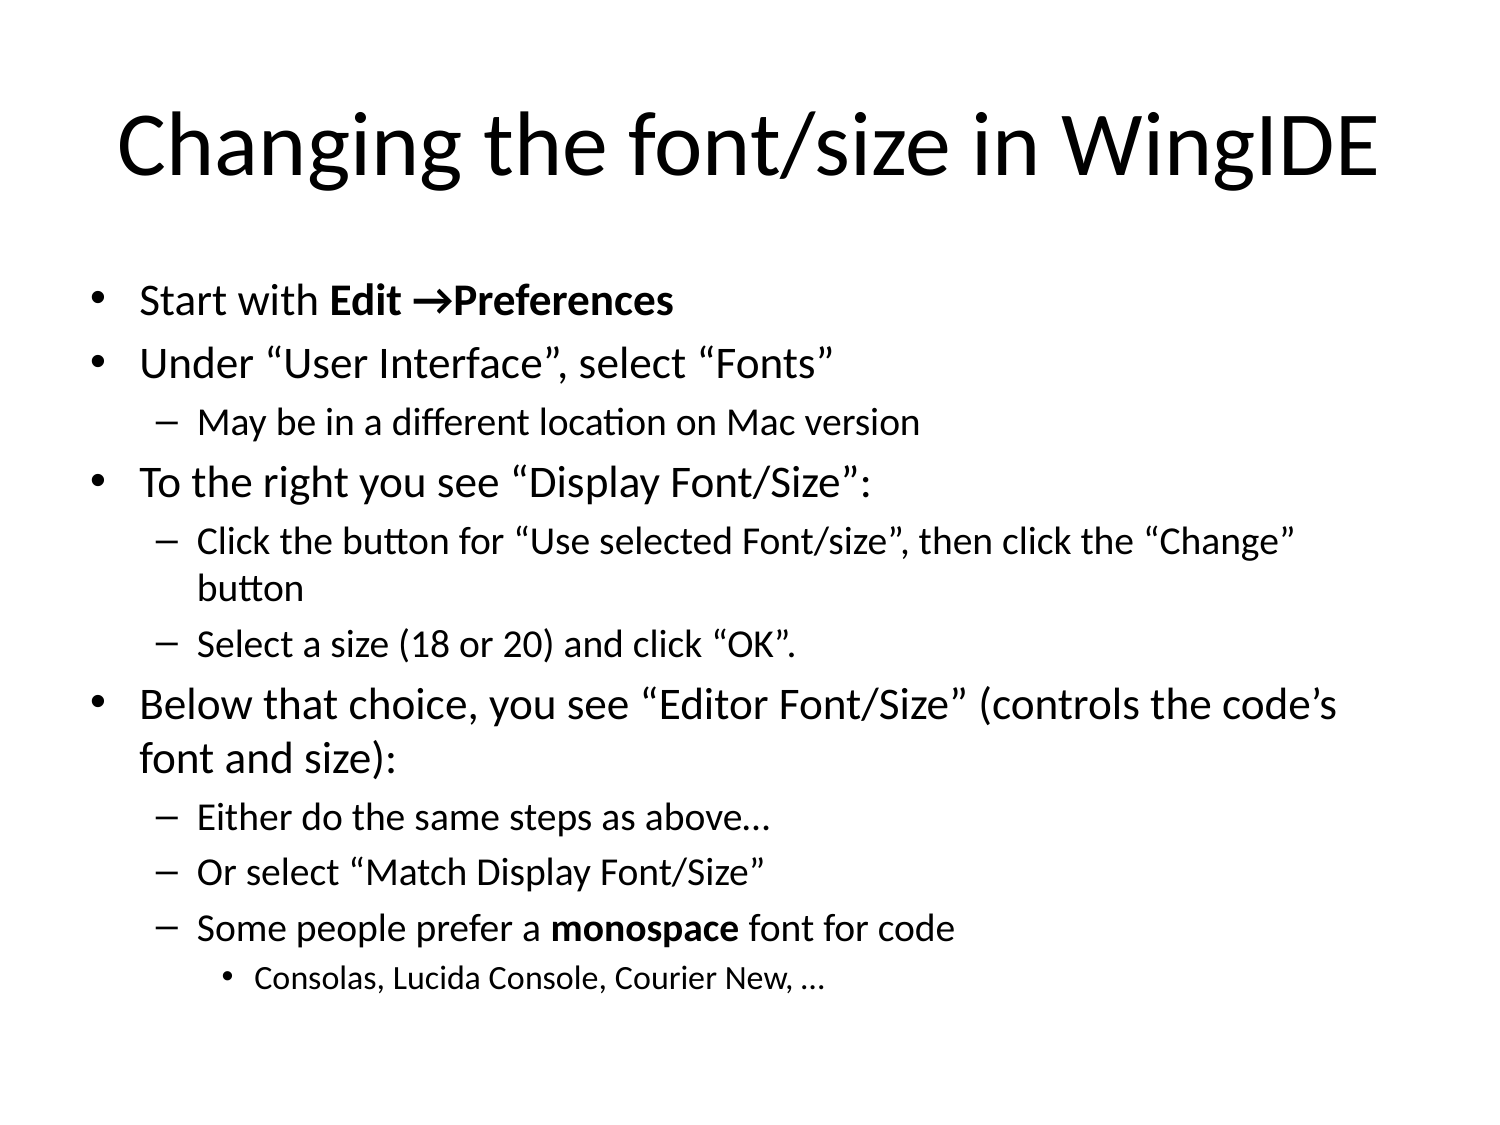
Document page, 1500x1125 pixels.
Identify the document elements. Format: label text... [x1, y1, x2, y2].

list Start with Edit →Preferences Under “User Interface”, select “Fonts” May be in a different location on Mac version To the right you see “Display Font/Size”: Click the button for “Use selected Font/size”, then click the “Change” button Select a size (18 or 20) and click “OK”. Below that choice, you see “Editor Font/Size” (controls the code’s font and size): Either do the same steps as above… Or select “Match Display Font/Size” Some people prefer a monospace font for code Consolas, Lucida Console, Courier New, … [75, 262, 1425, 1005]
title Changing the font/size in WingIDE [75, 45, 1425, 233]
